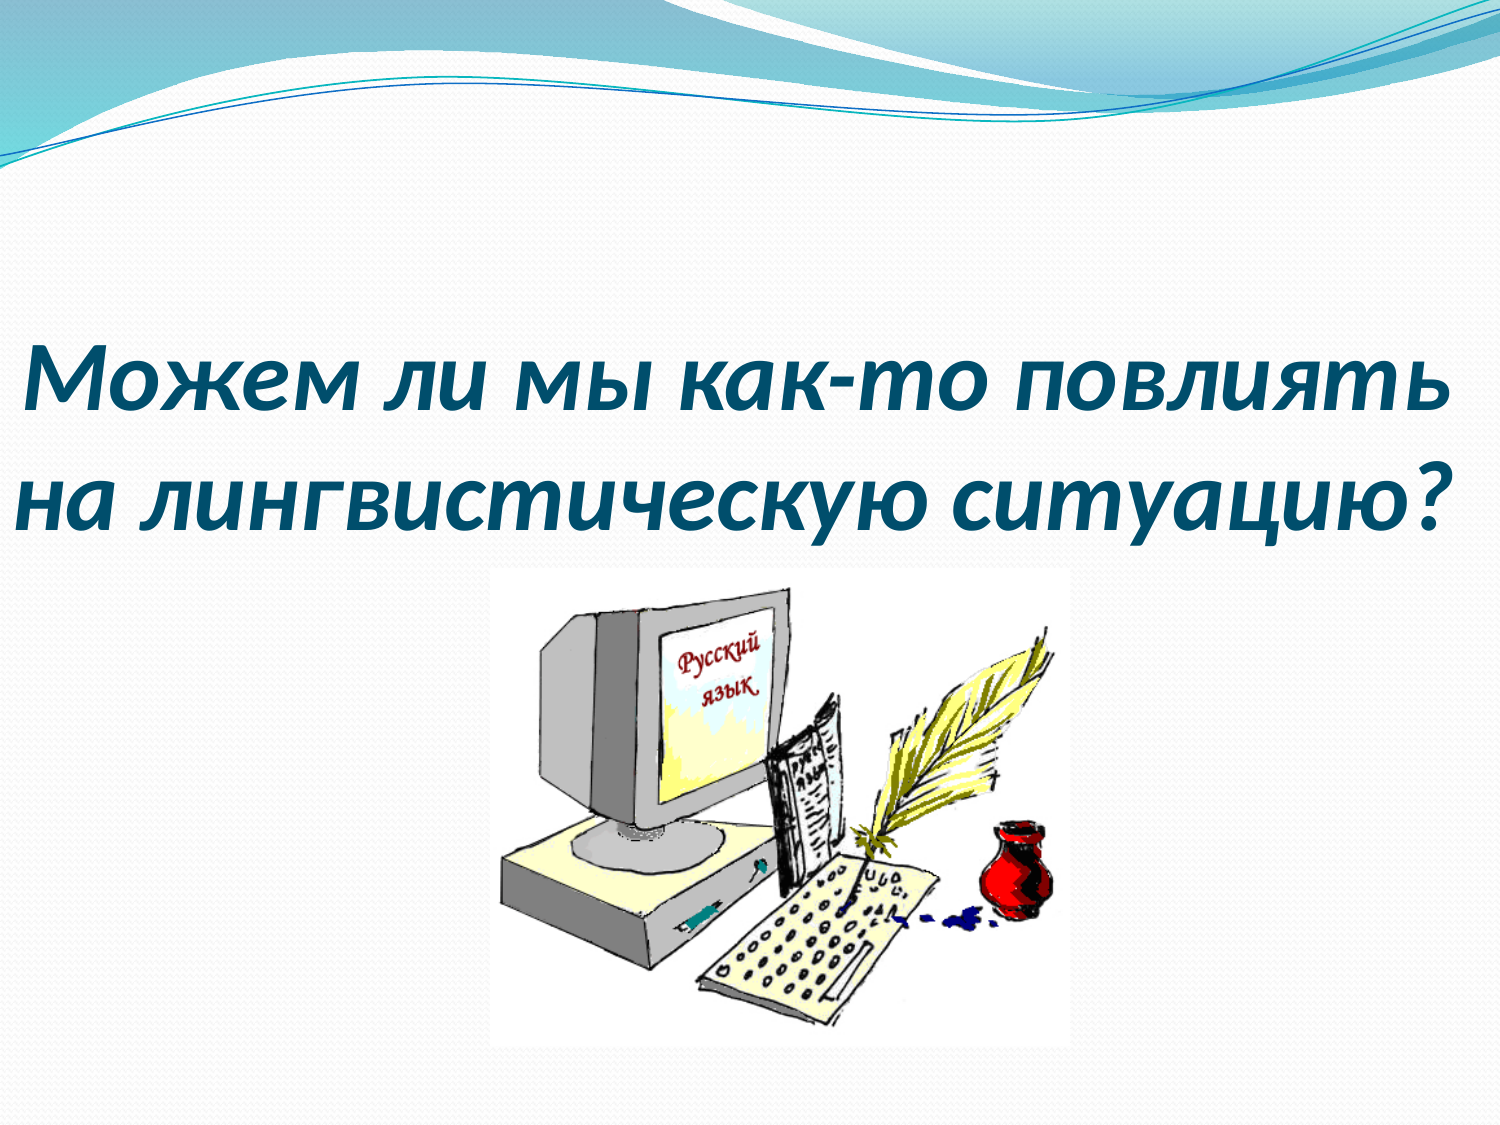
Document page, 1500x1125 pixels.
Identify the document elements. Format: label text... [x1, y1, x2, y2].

text_box Можем ли мы как-то повлиять на лингвистическую ситуацию? [0, 302, 1500, 678]
picture [489, 567, 1070, 1046]
